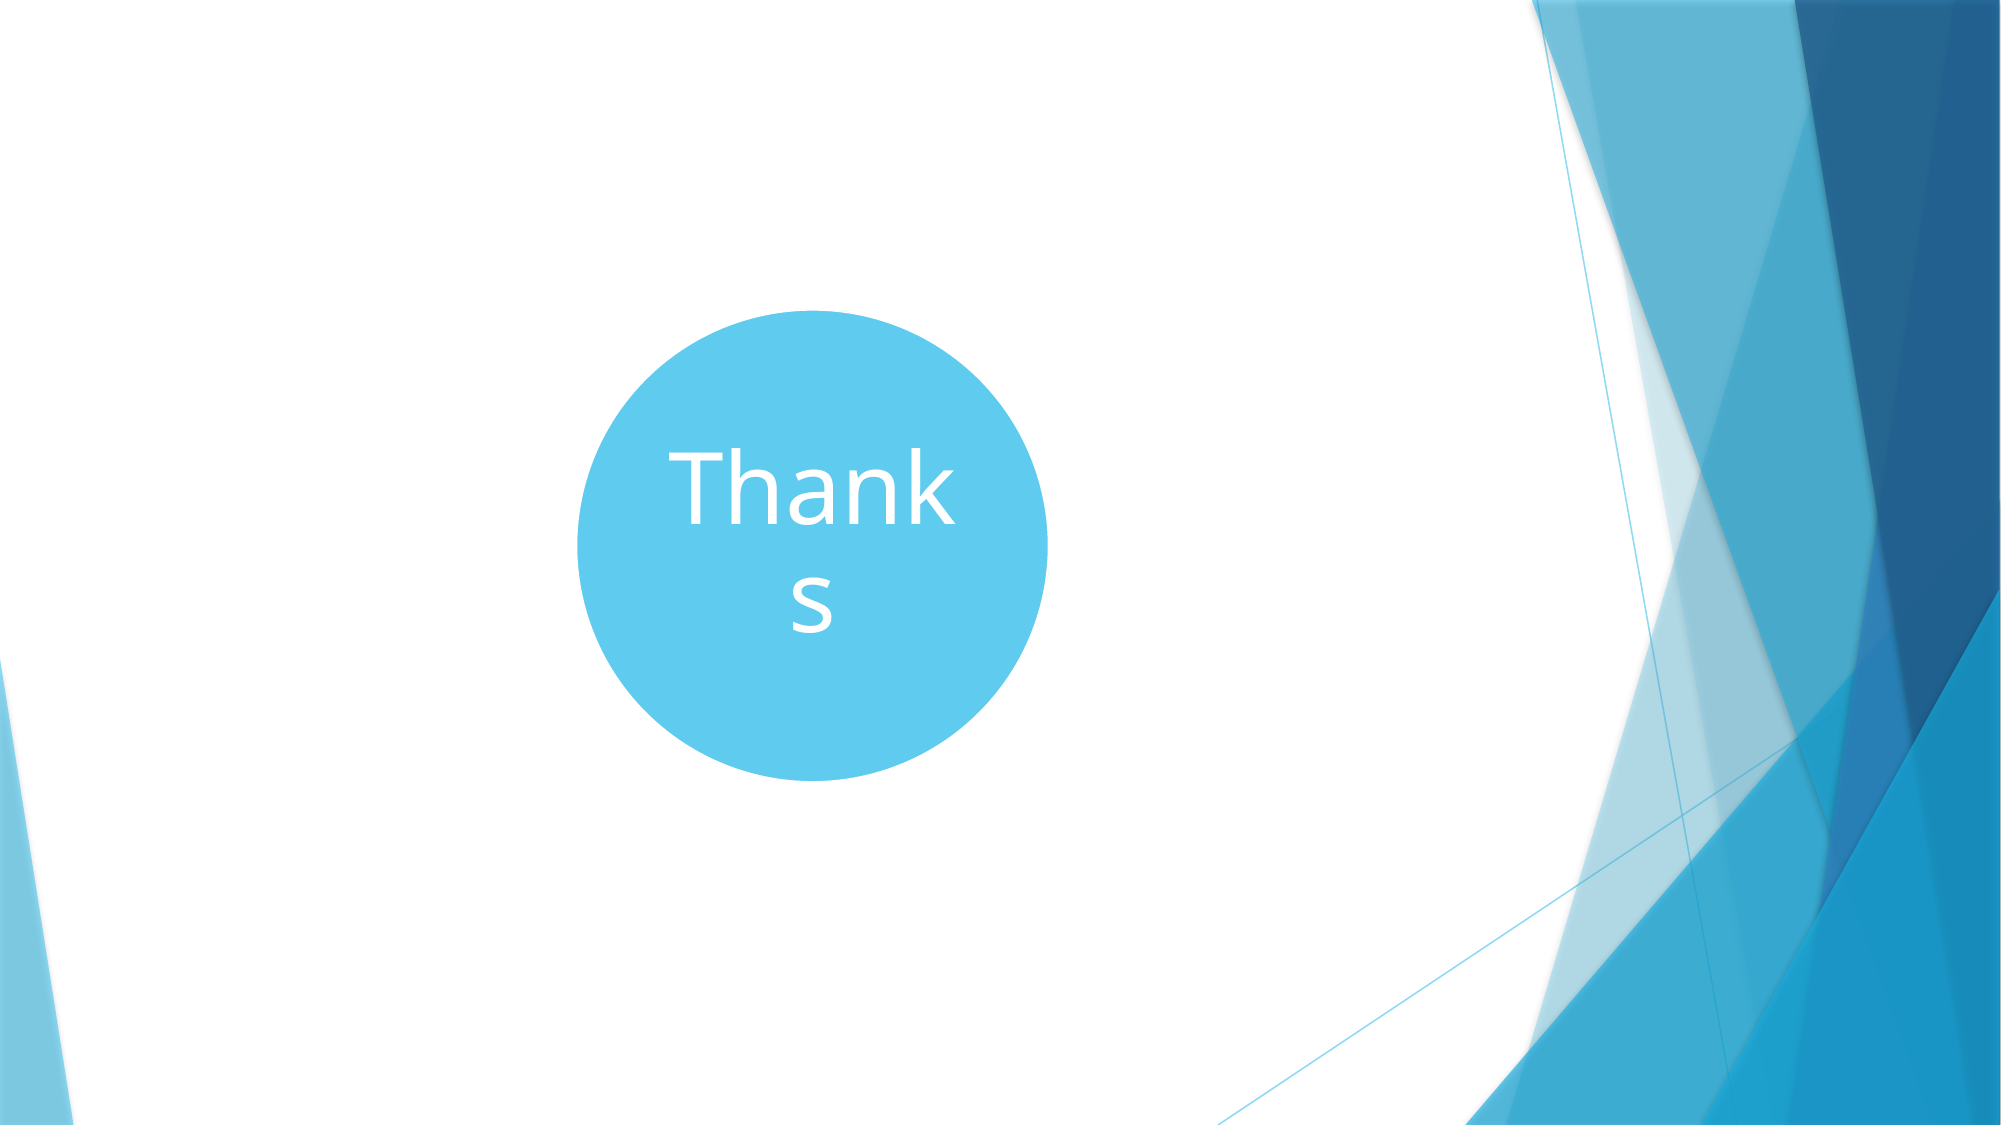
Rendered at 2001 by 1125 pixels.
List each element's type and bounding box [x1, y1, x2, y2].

list [546, 307, 1079, 784]
